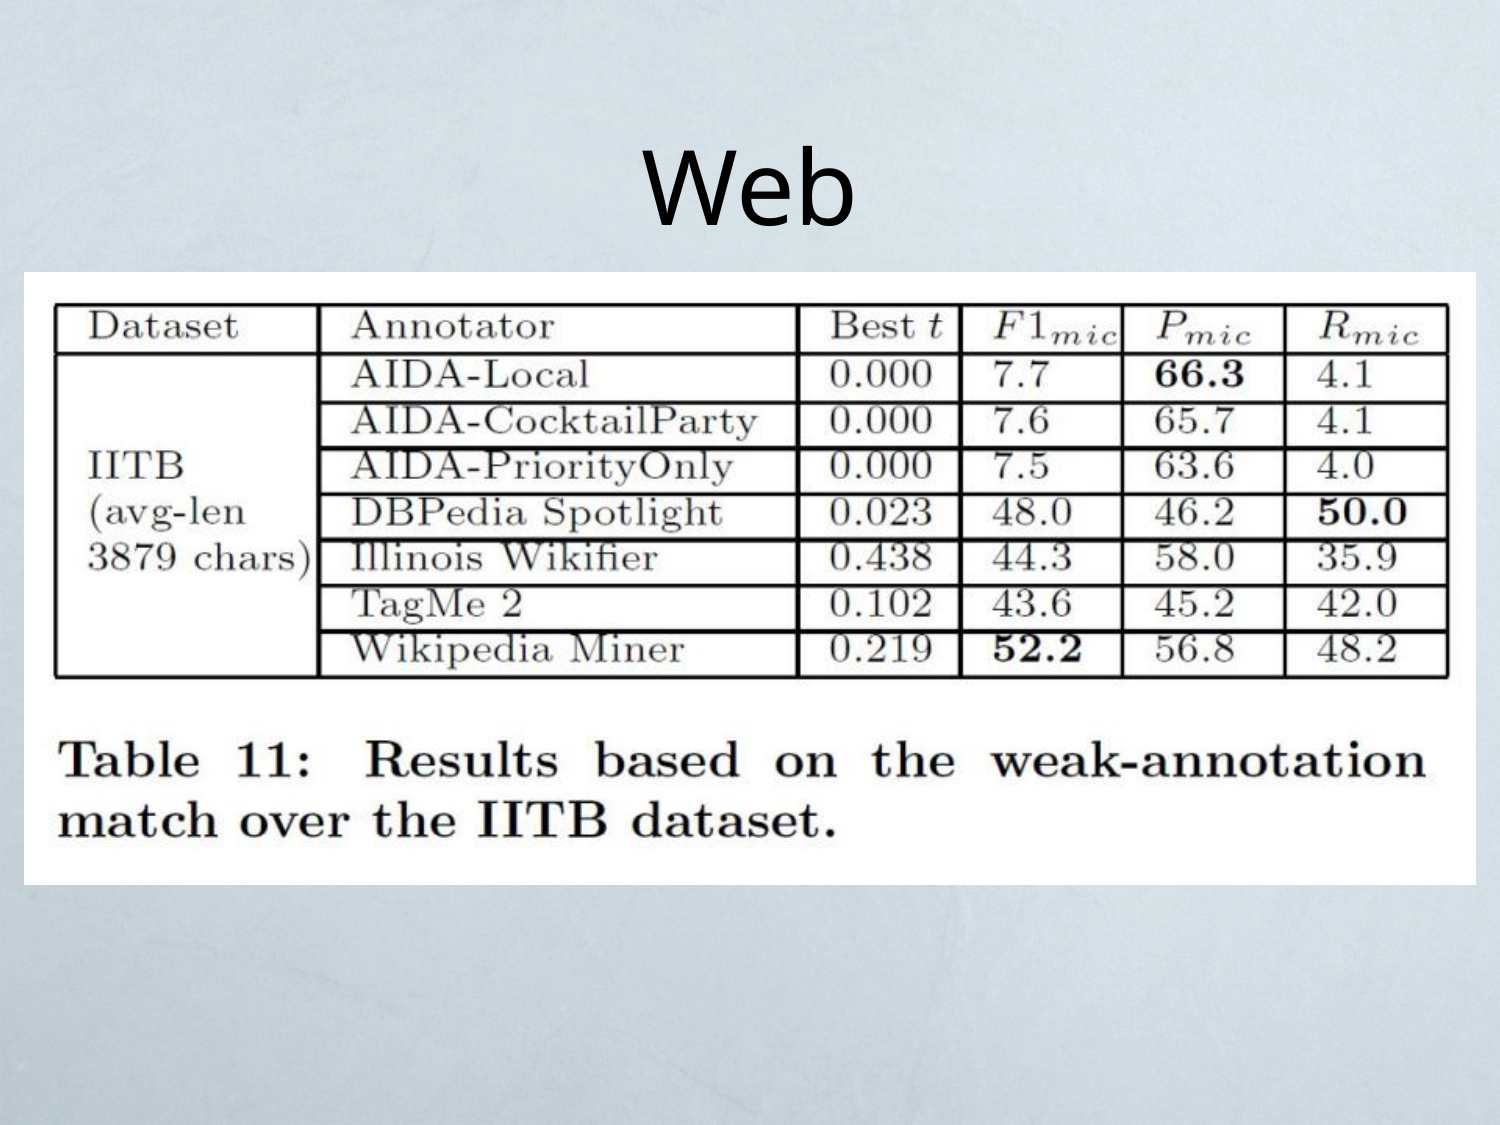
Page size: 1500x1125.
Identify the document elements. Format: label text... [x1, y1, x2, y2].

title Web [81, 15, 1419, 254]
picture [22, 271, 1478, 886]
